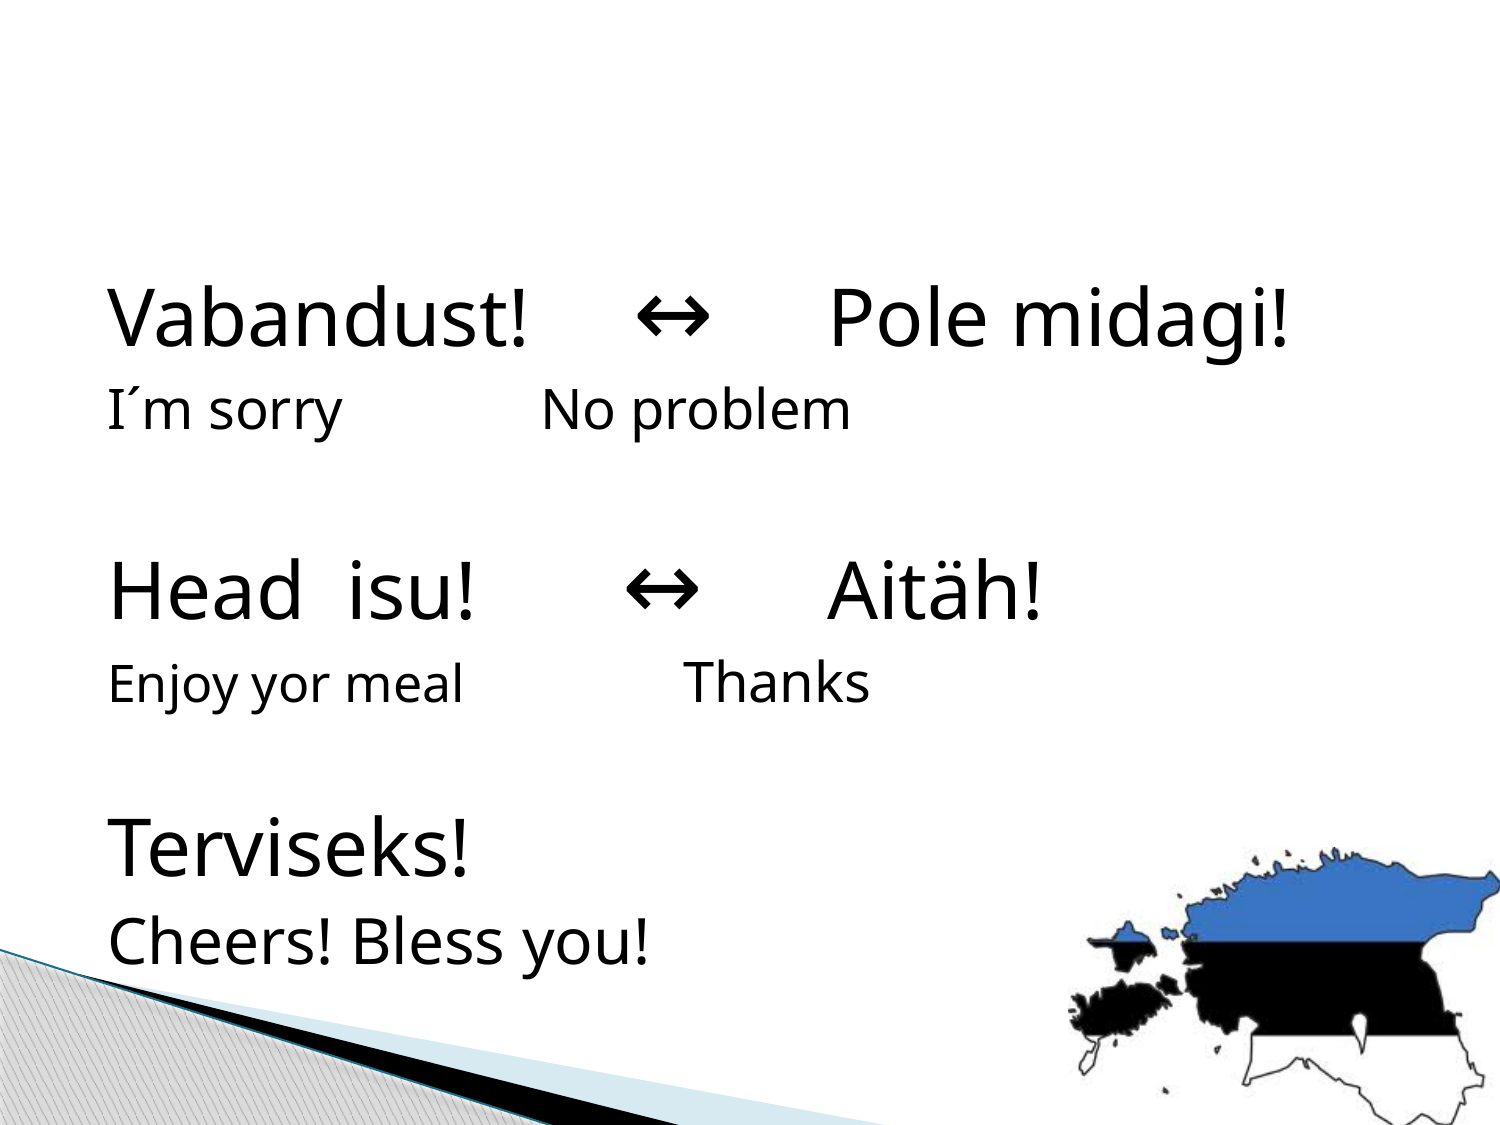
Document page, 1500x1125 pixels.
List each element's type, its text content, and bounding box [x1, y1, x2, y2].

picture [1068, 847, 1500, 1125]
list Vabandust! ↔ Pole midagi! I´m sorry No problem Head isu! ↔ Aitäh! Enjoy yor meal Thanks Terviseks! Cheers! Bless you! [75, 243, 1425, 986]
